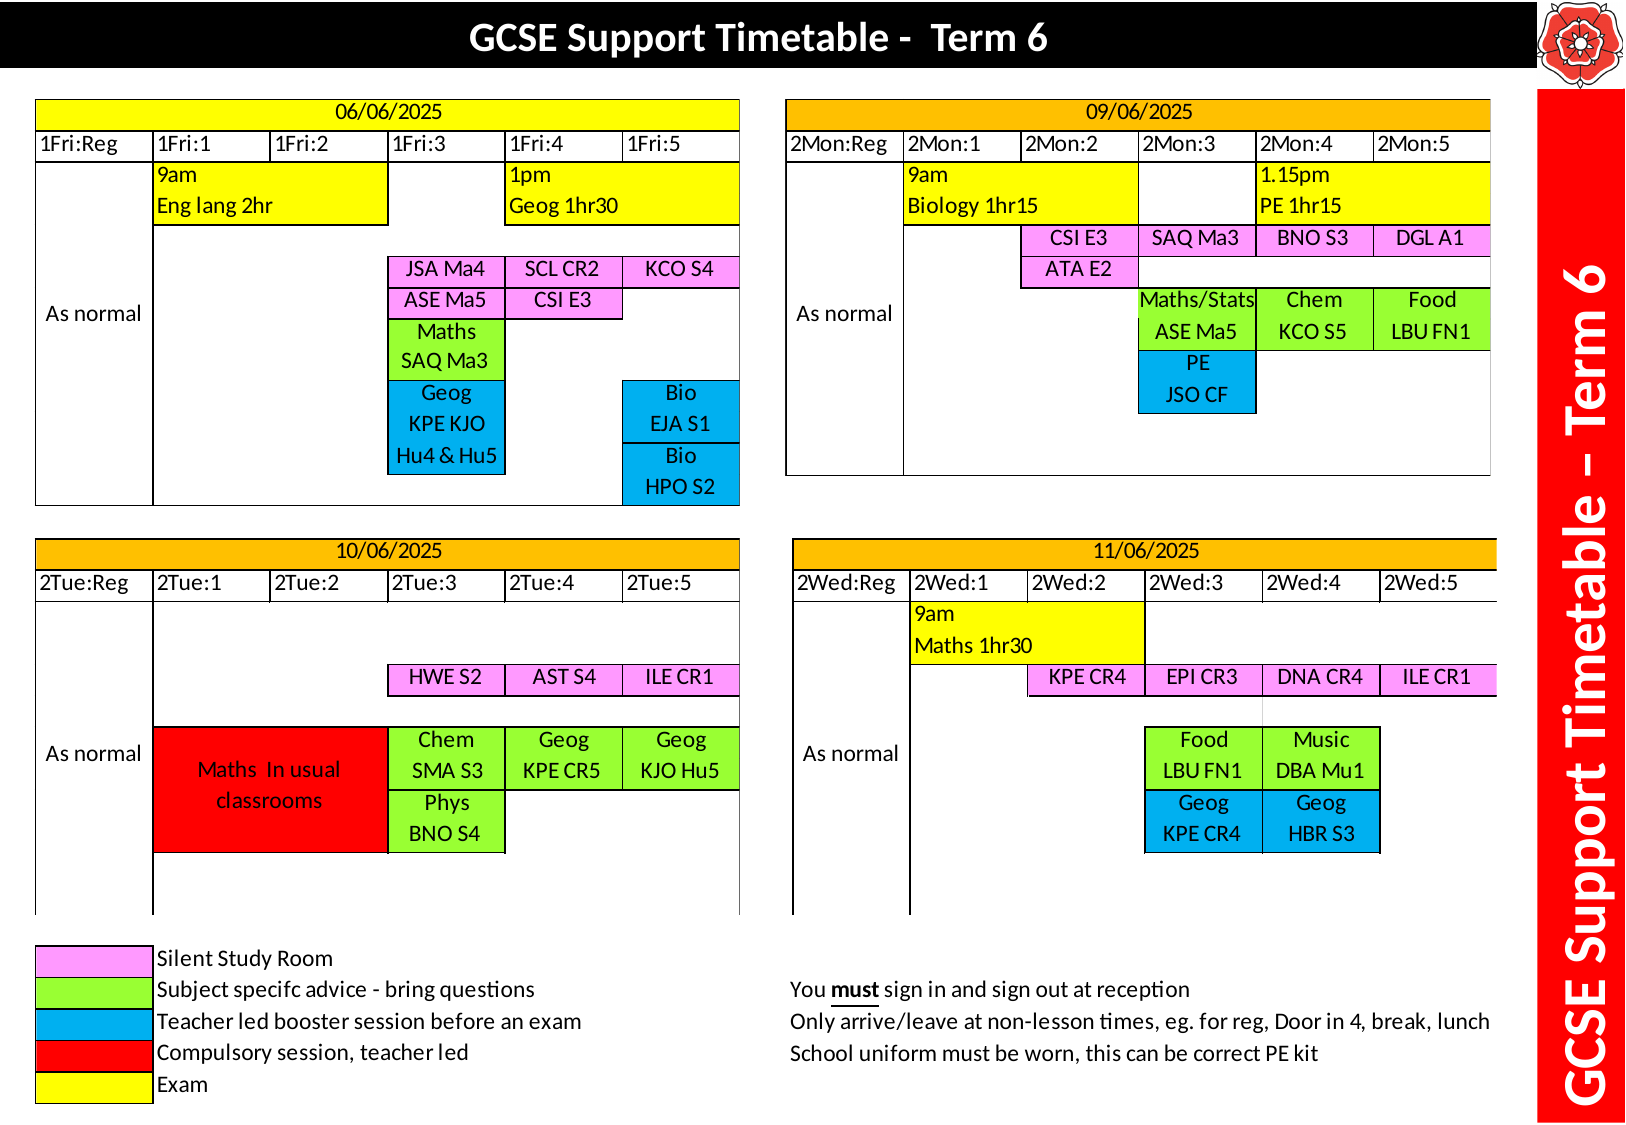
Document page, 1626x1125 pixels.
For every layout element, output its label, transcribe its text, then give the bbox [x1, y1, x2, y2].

text_box GCSE Support Timetable – Term 6 [1537, 88, 1625, 1123]
picture [785, 98, 1492, 477]
picture [34, 945, 741, 1105]
text_box GCSE Support Timetable - Term 6 [0, 2, 1536, 68]
picture [785, 976, 1505, 1074]
picture [1536, 2, 1623, 89]
picture [34, 538, 741, 917]
picture [34, 98, 741, 507]
picture [792, 538, 1499, 917]
